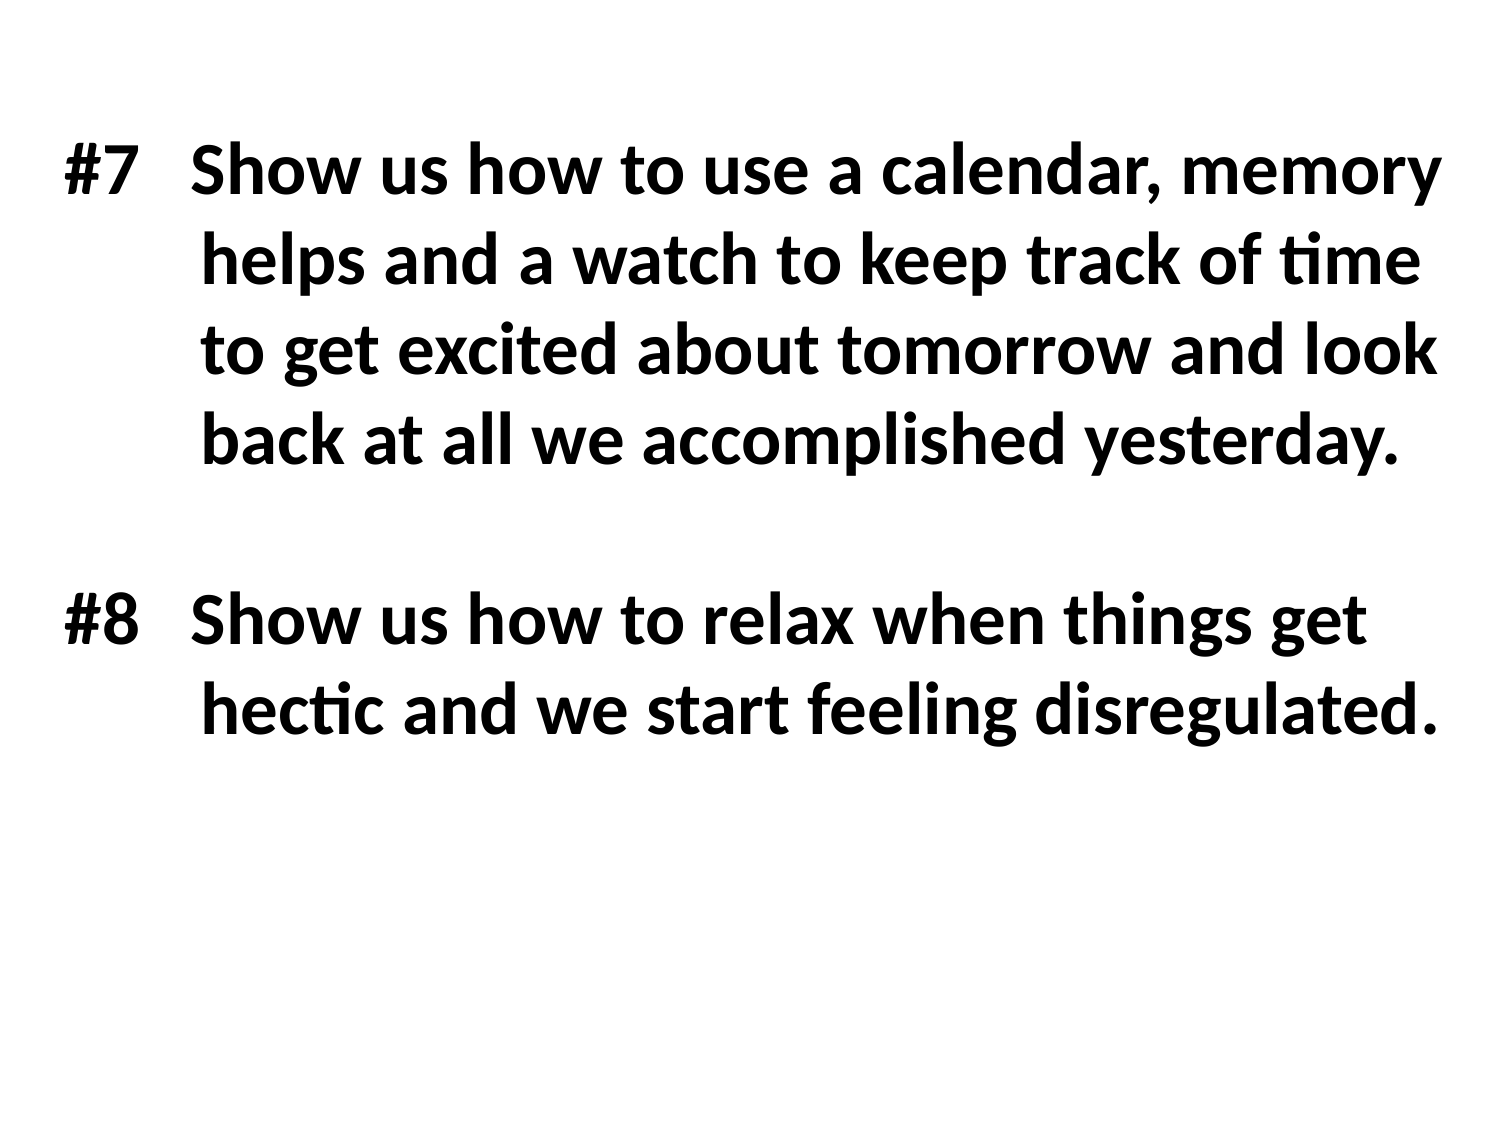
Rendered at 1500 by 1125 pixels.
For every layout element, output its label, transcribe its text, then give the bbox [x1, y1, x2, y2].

text_box #7 Show us how to use a calendar, memory helps and a watch to keep track of time to get excited about tomorrow and look back at all we accomplished yesterday. #8 Show us how to relax when things get hectic and we start feeling disregulated. [49, 112, 1475, 938]
